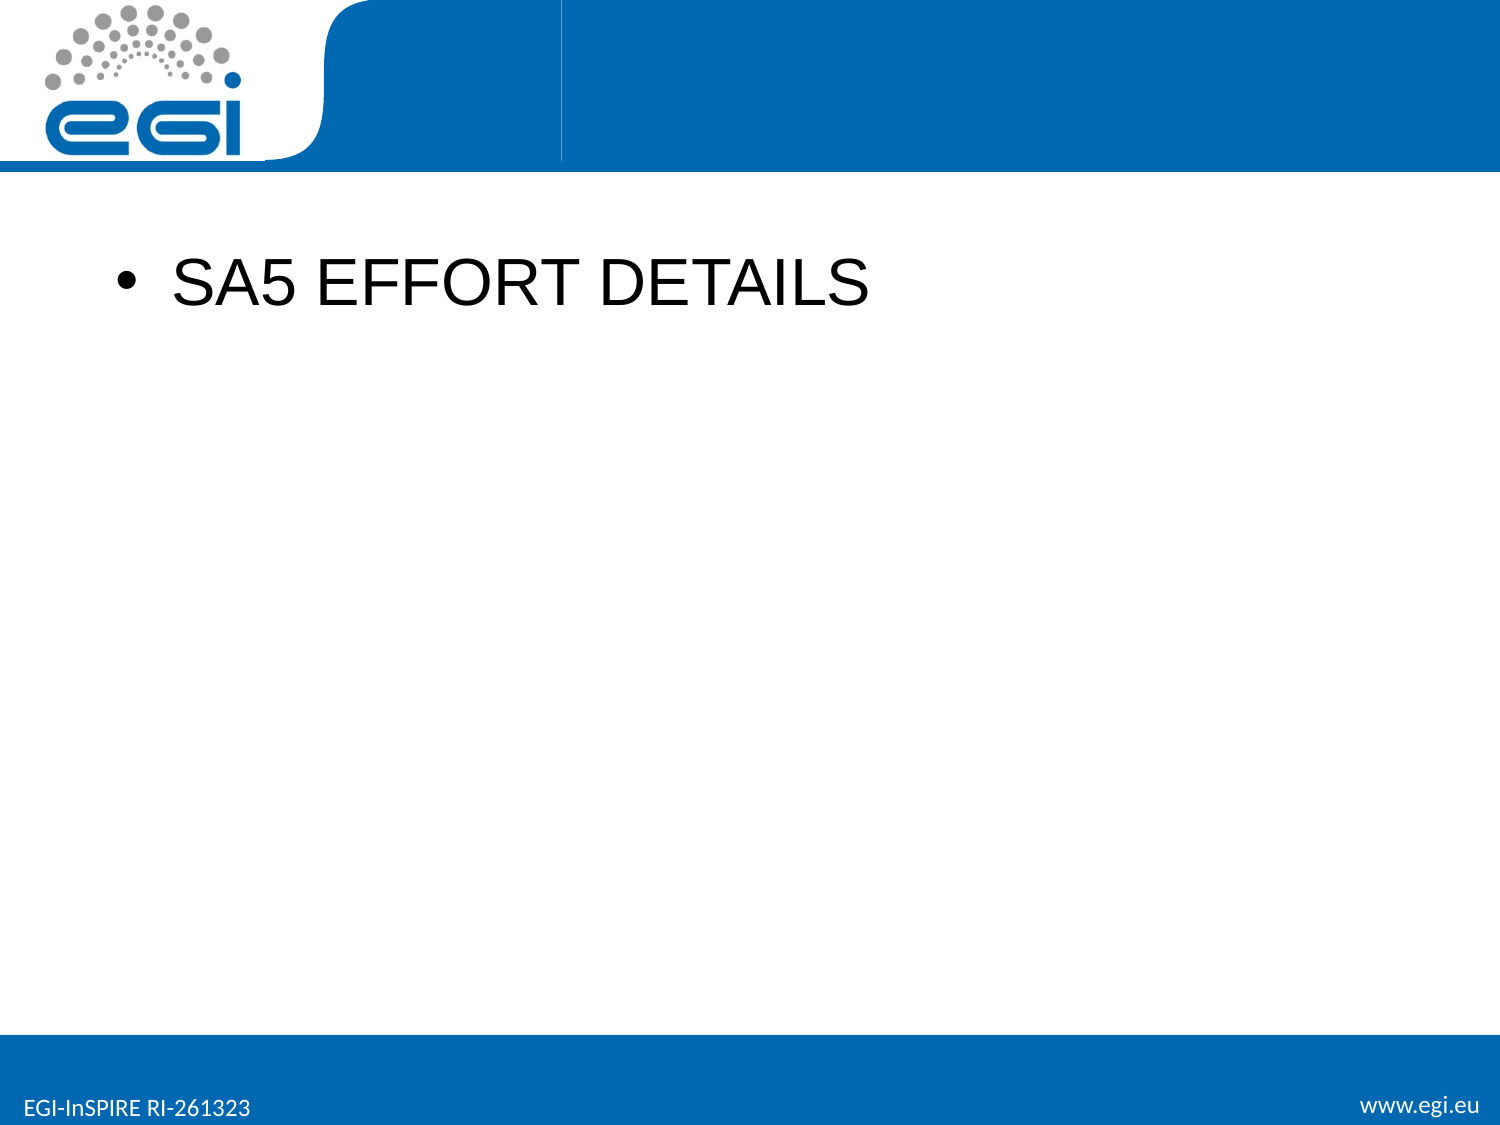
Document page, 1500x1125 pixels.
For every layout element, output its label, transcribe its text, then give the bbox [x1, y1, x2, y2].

picture [0, 0, 265, 161]
list SA5 EFFORT DETAILS [100, 231, 1425, 975]
